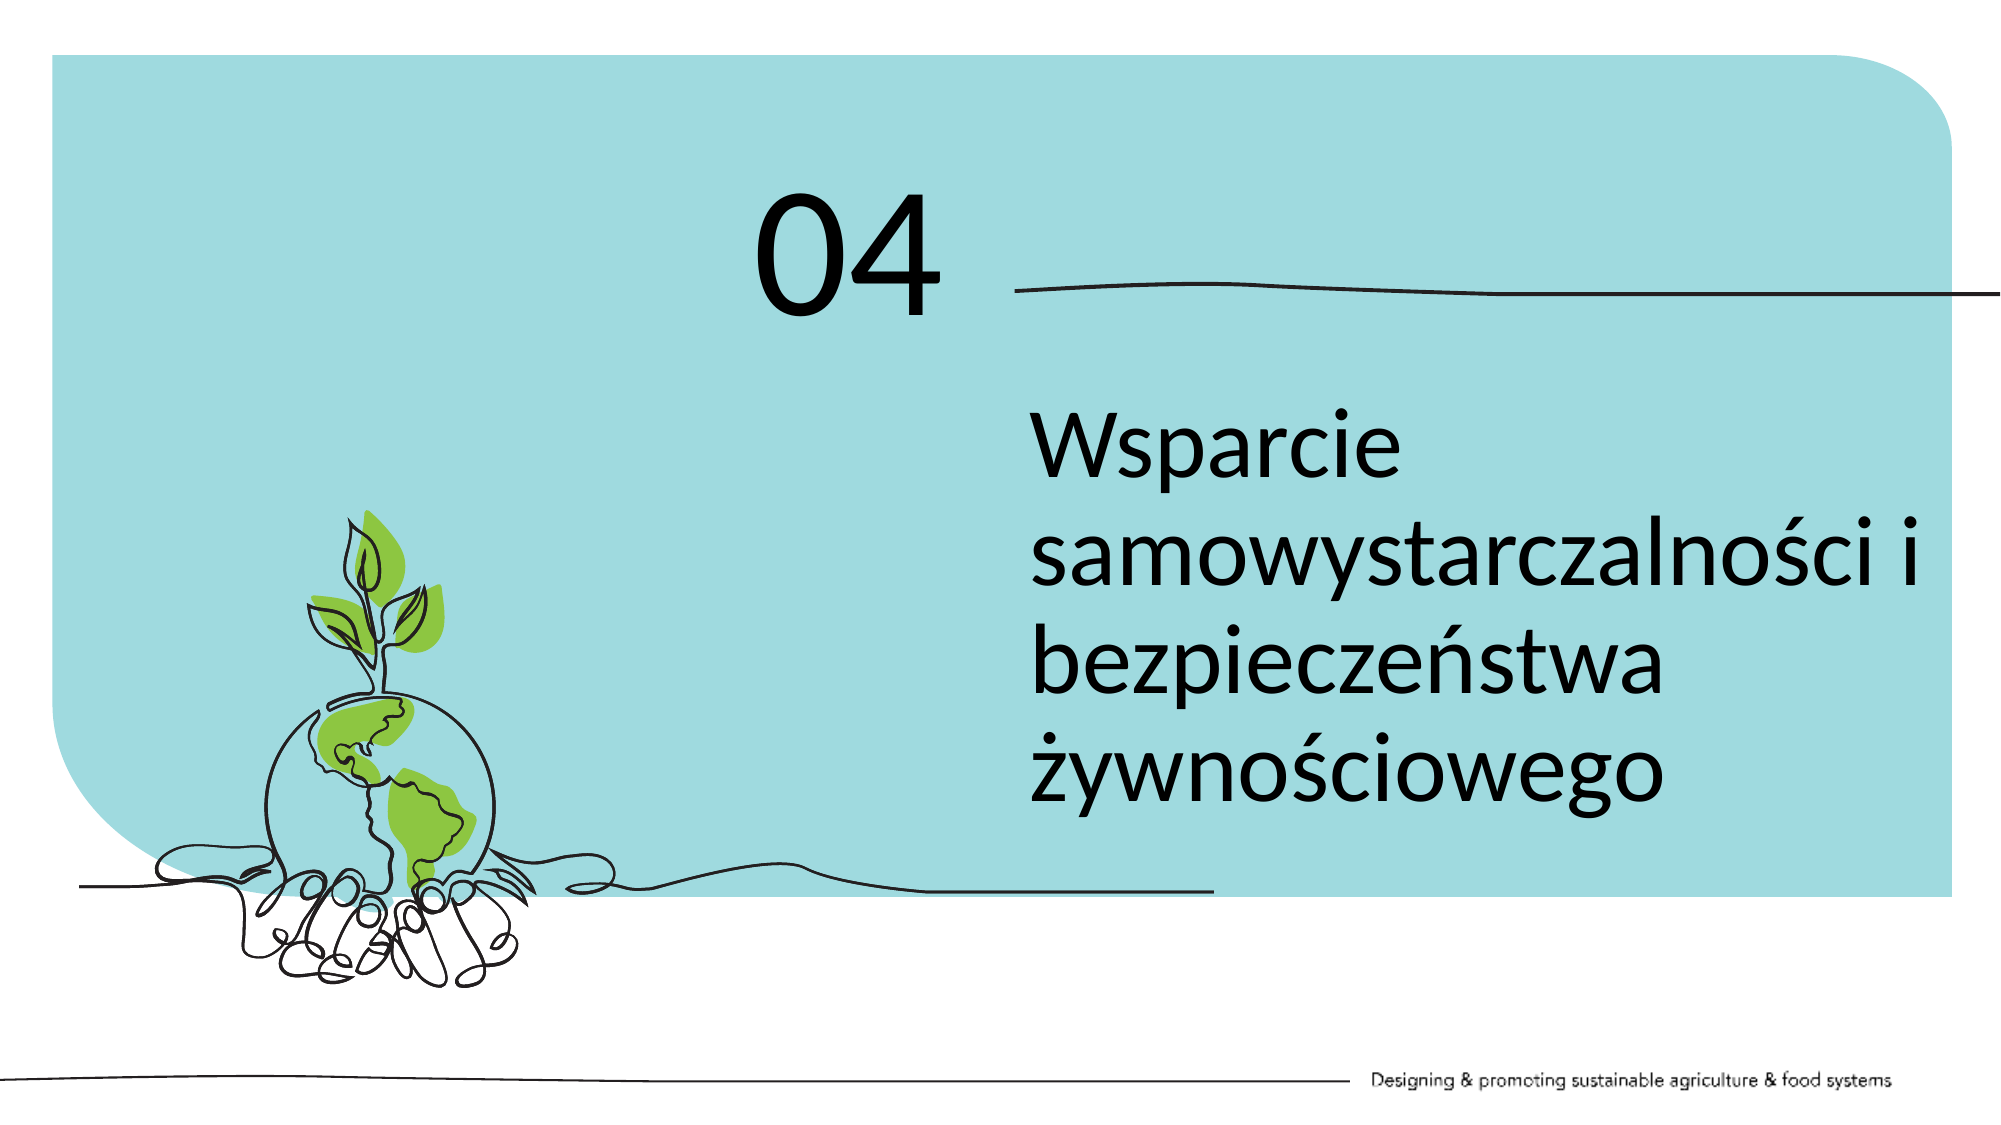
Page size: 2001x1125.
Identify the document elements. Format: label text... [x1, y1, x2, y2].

text_box 04 [738, 146, 1078, 242]
picture [1332, 1063, 1914, 1105]
list Wsparcie samowystarczalności i bezpieczeństwa żywnościowego [1014, 384, 2000, 888]
